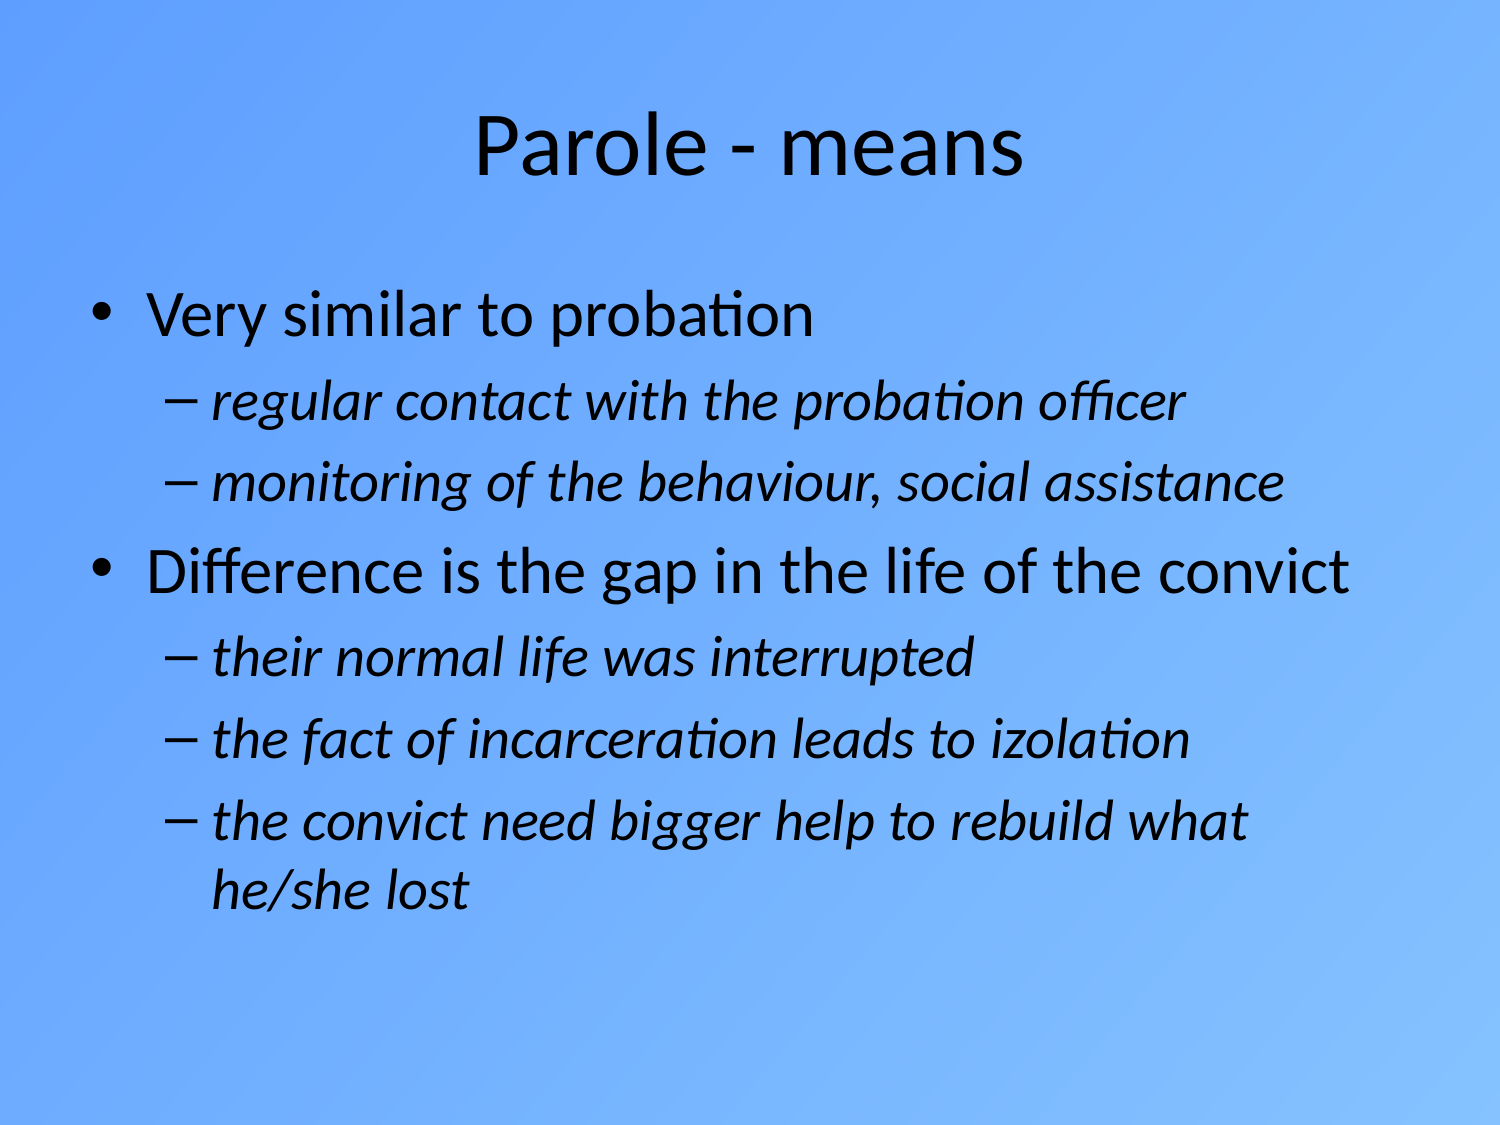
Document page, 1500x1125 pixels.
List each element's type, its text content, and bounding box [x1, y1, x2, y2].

list Very similar to probation regular contact with the probation officer monitoring of the behaviour, social assistance Difference is the gap in the life of the convict their normal life was interrupted the fact of incarceration leads to izolation the convict need bigger help to rebuild what he/she lost [74, 262, 1426, 1006]
title Parole - means [74, 44, 1426, 233]
